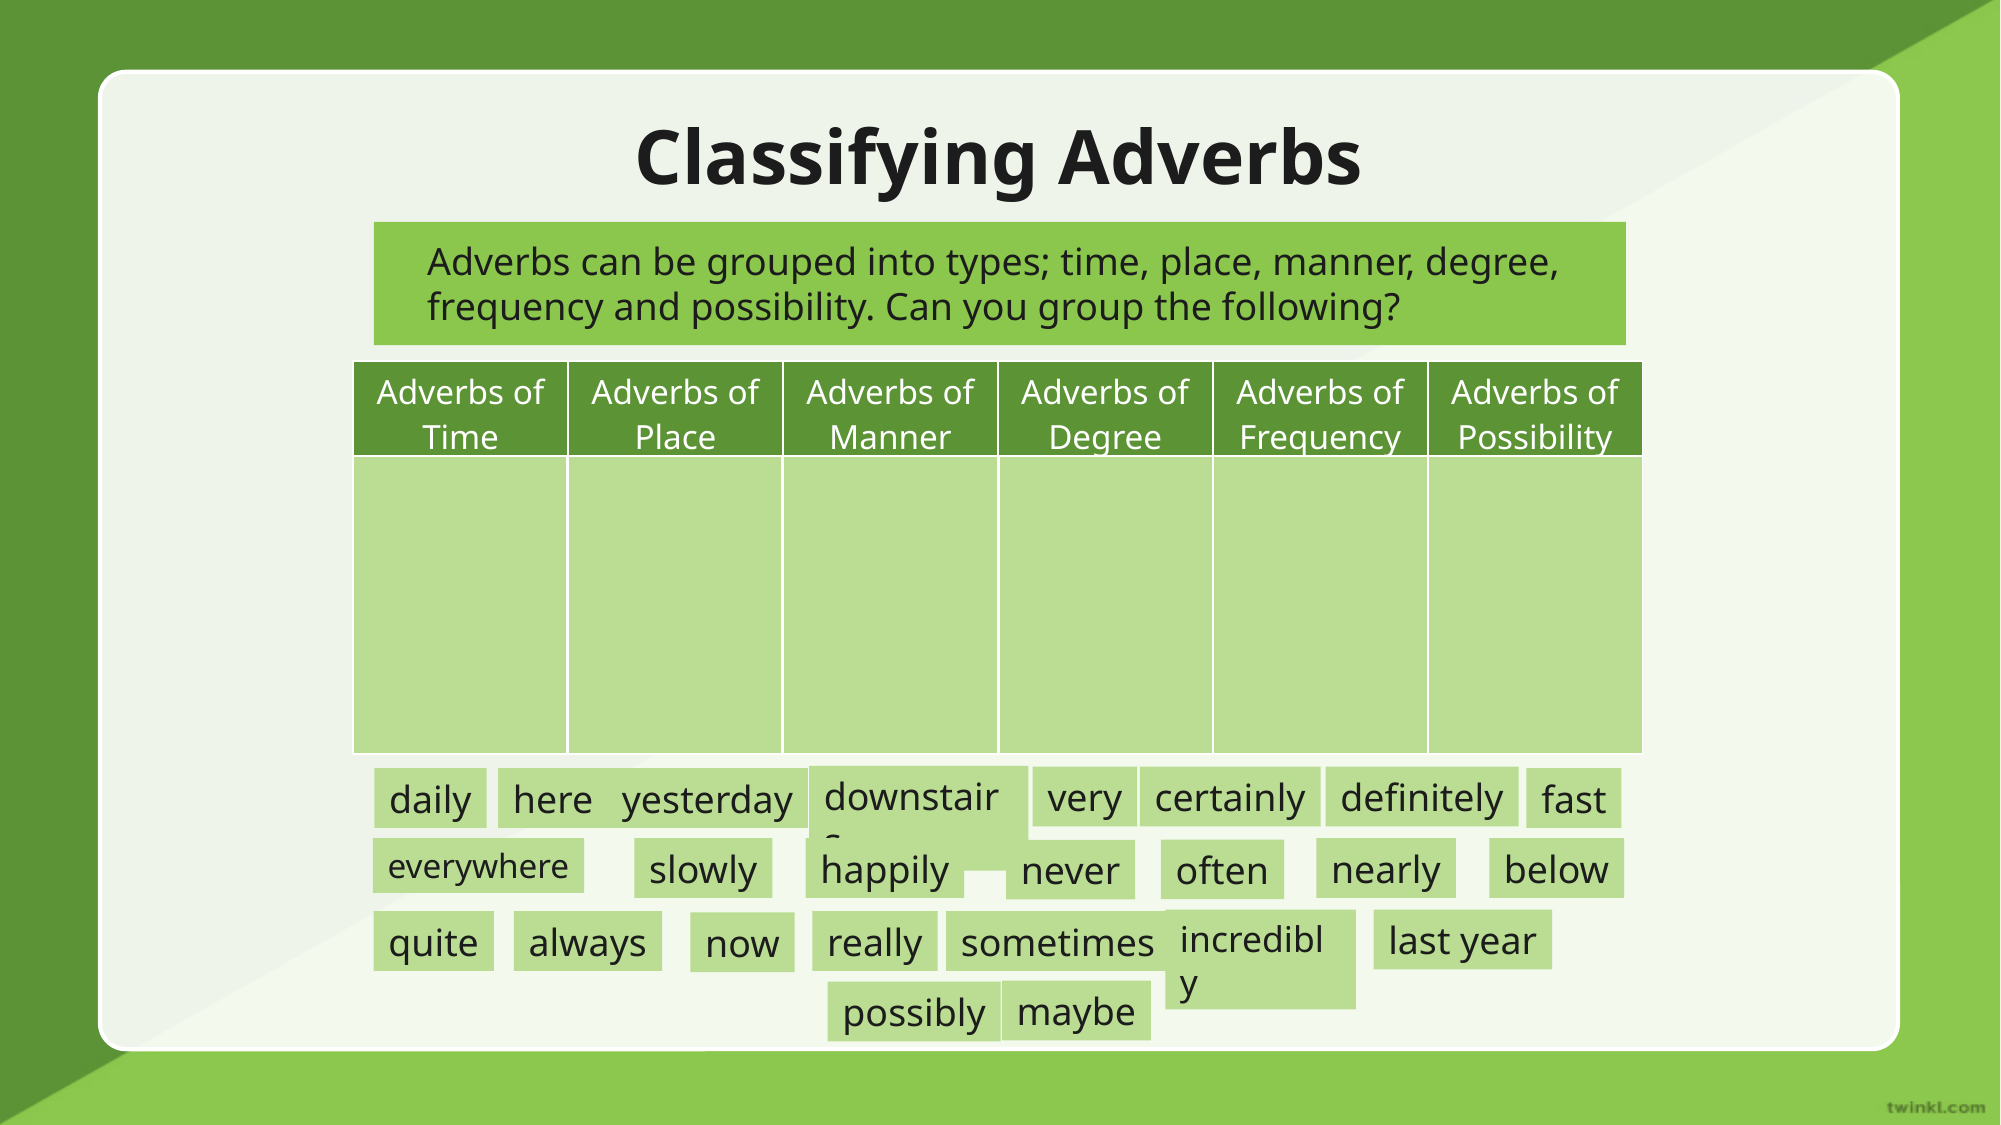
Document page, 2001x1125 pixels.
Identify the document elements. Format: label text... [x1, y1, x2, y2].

text_box slowly [634, 838, 773, 898]
table_header Adverbs of Degree [999, 362, 1212, 455]
title Classifying Adverbs [324, 78, 1674, 242]
text_box incredibly [1165, 909, 1356, 1010]
table_header Adverbs of Time [354, 362, 567, 455]
table_header Adverbs of Possibility [1429, 362, 1642, 455]
text_box sometimes [946, 911, 1165, 971]
table_header Adverbs of Frequency [1214, 362, 1427, 455]
table_cell [1000, 457, 1212, 753]
text_box now [690, 912, 795, 973]
text_box always [513, 911, 663, 971]
table_cell [784, 457, 997, 753]
text_box happily [805, 838, 965, 898]
text_box daily [374, 768, 487, 828]
table_cell [569, 457, 781, 753]
text_box maybe [1001, 980, 1151, 1041]
table_header Adverbs of Place [569, 362, 782, 455]
text_box fast [1526, 768, 1622, 828]
text_box [373, 221, 1627, 346]
text_box nearly [1316, 838, 1456, 898]
table_header Adverbs of Manner [784, 362, 997, 455]
text_box everywhere [372, 838, 585, 893]
text_box here [498, 768, 607, 828]
text_box Adverbs can be grouped into types; time, place, manner, degree, frequency and possibility. Can you group the following? [427, 226, 1626, 340]
picture [0, 0, 2001, 1125]
text_box below [1489, 838, 1625, 898]
table_cell [1214, 457, 1427, 753]
text_box yesterday [607, 768, 808, 828]
text_box definitely [1325, 766, 1519, 827]
text_box often [1160, 839, 1285, 900]
text_box very [1032, 766, 1138, 827]
text_box possibly [827, 981, 1001, 1042]
text_box downstairs [809, 765, 1029, 871]
table_cell [1429, 457, 1642, 753]
text_box really [812, 911, 938, 971]
table_cell [354, 457, 566, 753]
text_box quite [373, 911, 494, 971]
text_box last year [1373, 909, 1553, 970]
text_box never [1006, 839, 1136, 900]
text_box certainly [1139, 766, 1321, 827]
